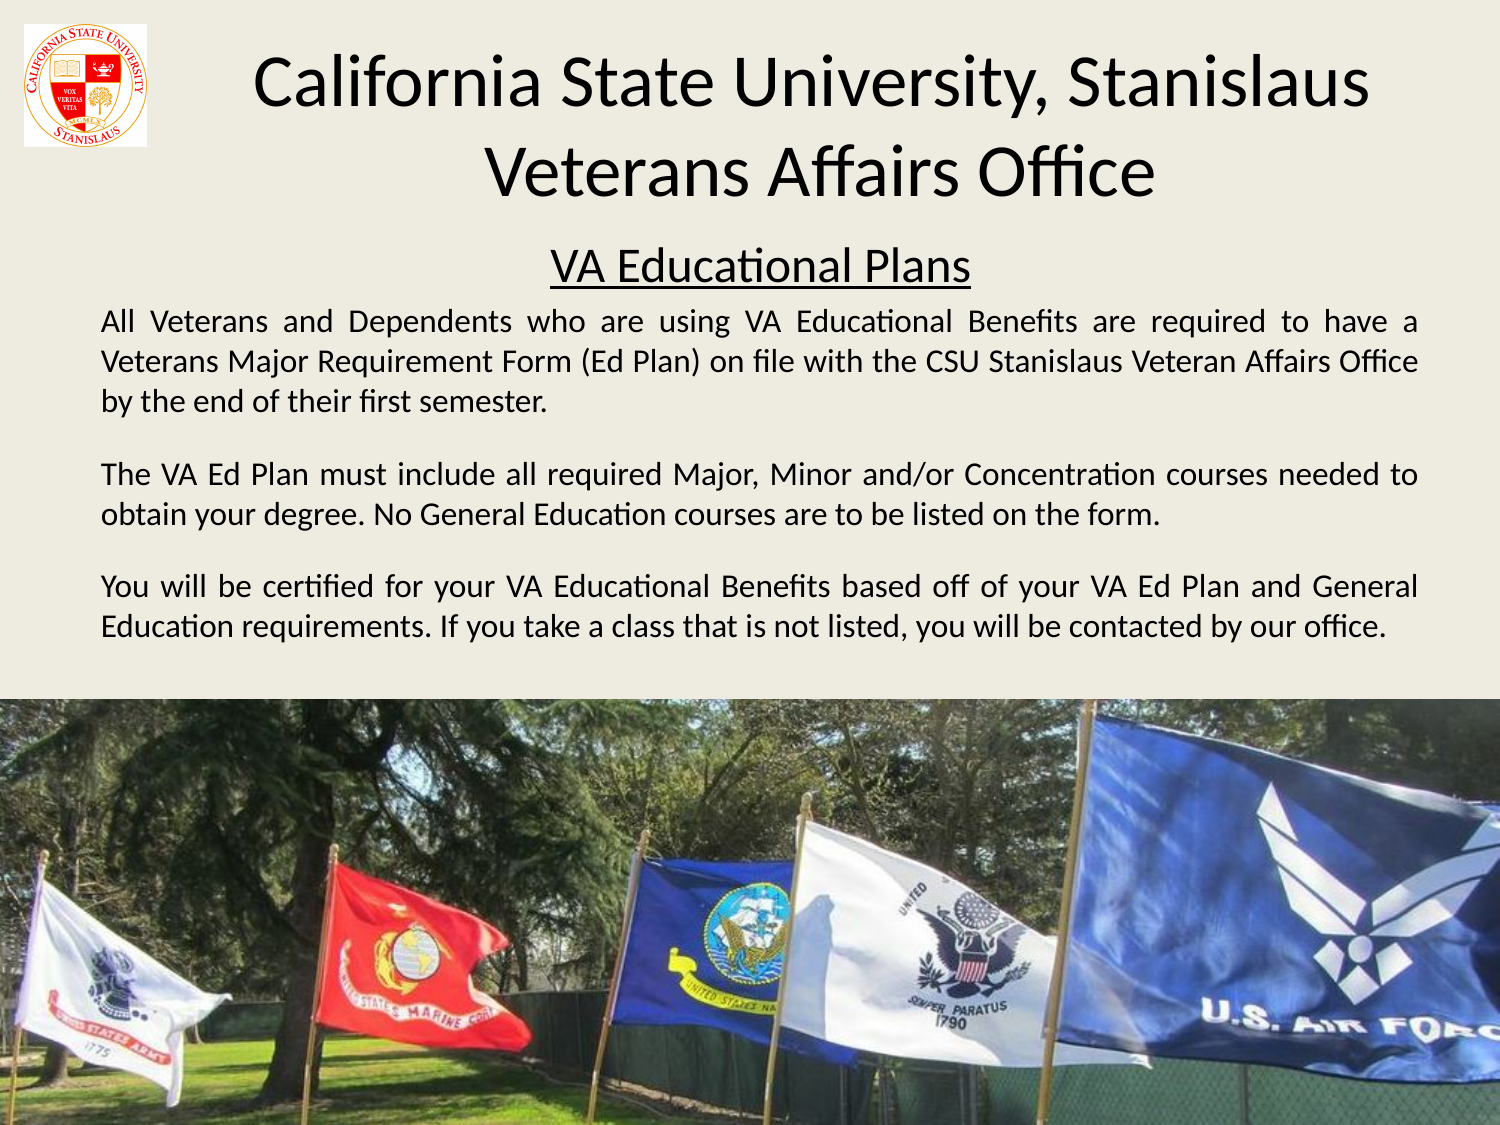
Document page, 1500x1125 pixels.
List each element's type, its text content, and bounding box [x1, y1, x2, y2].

picture [0, 699, 1500, 1125]
subtitle VA Educational Plans All Veterans and Dependents who are using VA Educational Benefits are required to have a Veterans Major Requirement Form (Ed Plan) on file with the CSU Stanislaus Veteran Affairs Office by the end of their first semester. The VA Ed Plan must include all required Major, Minor and/or Concentration courses needed to obtain your degree. No General Education courses are to be listed on the form. You will be certified for your VA Educational Benefits based off of your VA Ed Plan and General Education requirements. If you take a class that is not listed, you will be contacted by our office. [85, 224, 1436, 698]
title California State University, Stanislaus Veterans Affairs Office [174, 18, 1450, 225]
picture [24, 24, 148, 148]
